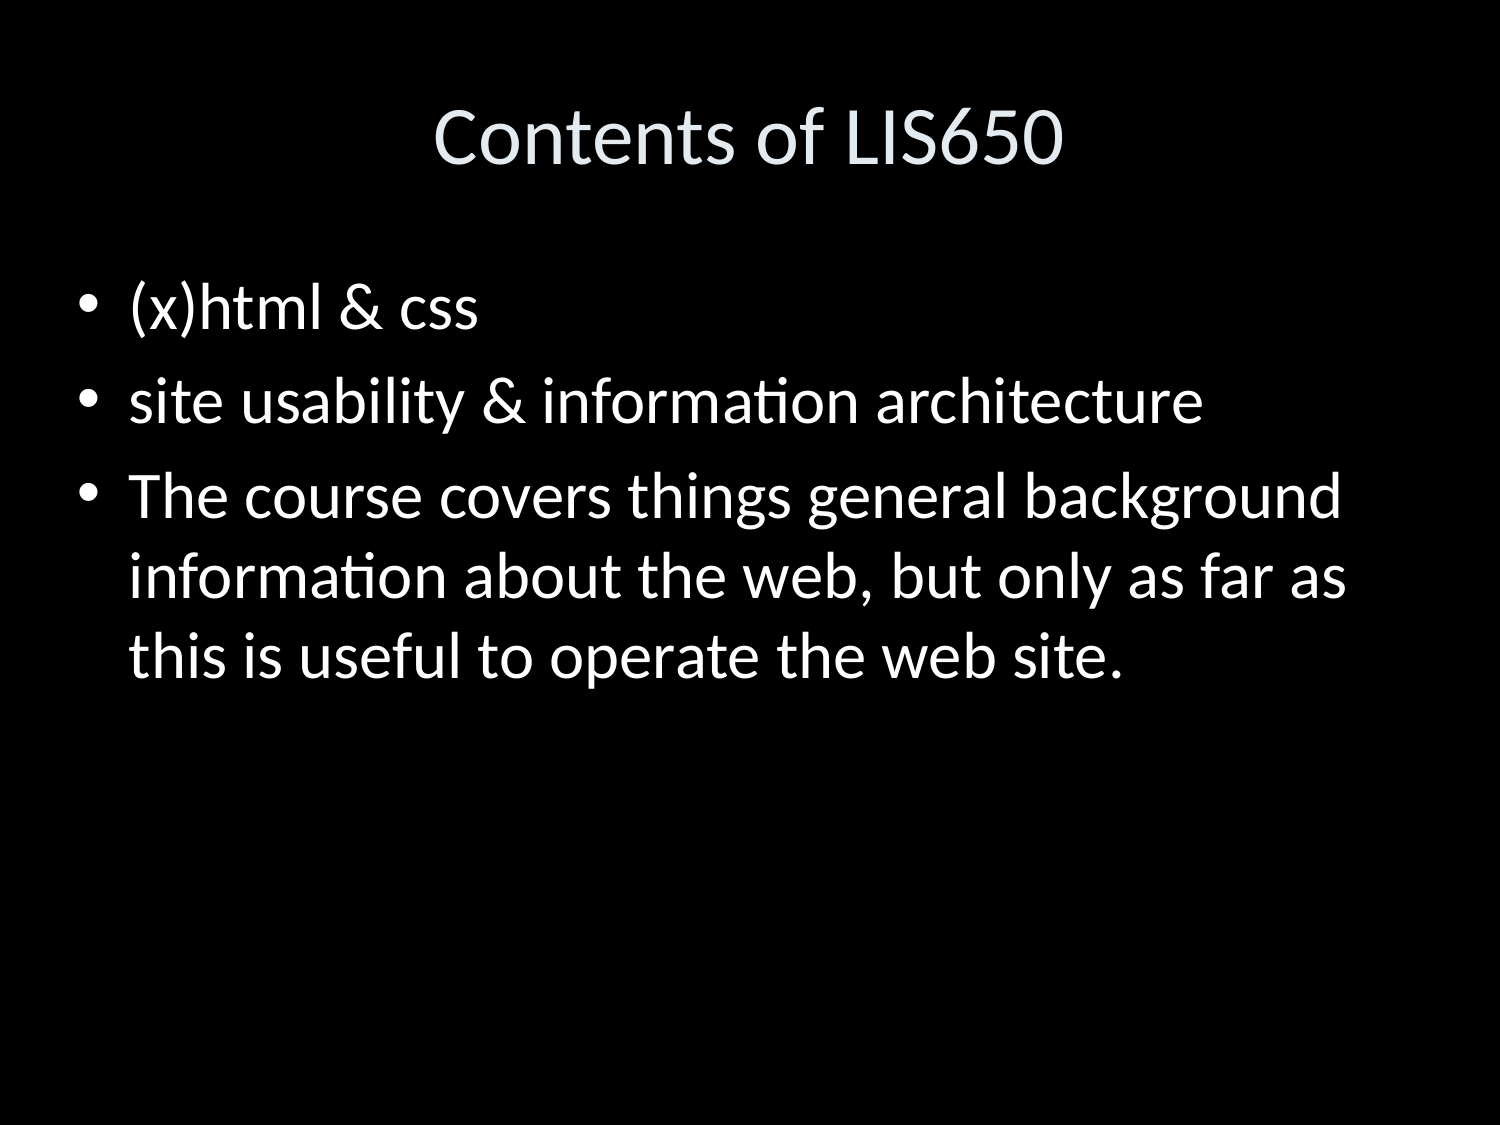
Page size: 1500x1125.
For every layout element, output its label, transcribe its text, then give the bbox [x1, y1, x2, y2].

text_box Contents of LIS650 [75, 45, 1425, 232]
text_box (x)html & css site usability & information architecture The course covers things general background information about the web, but only as far as this is useful to operate the web site. [75, 262, 1425, 990]
